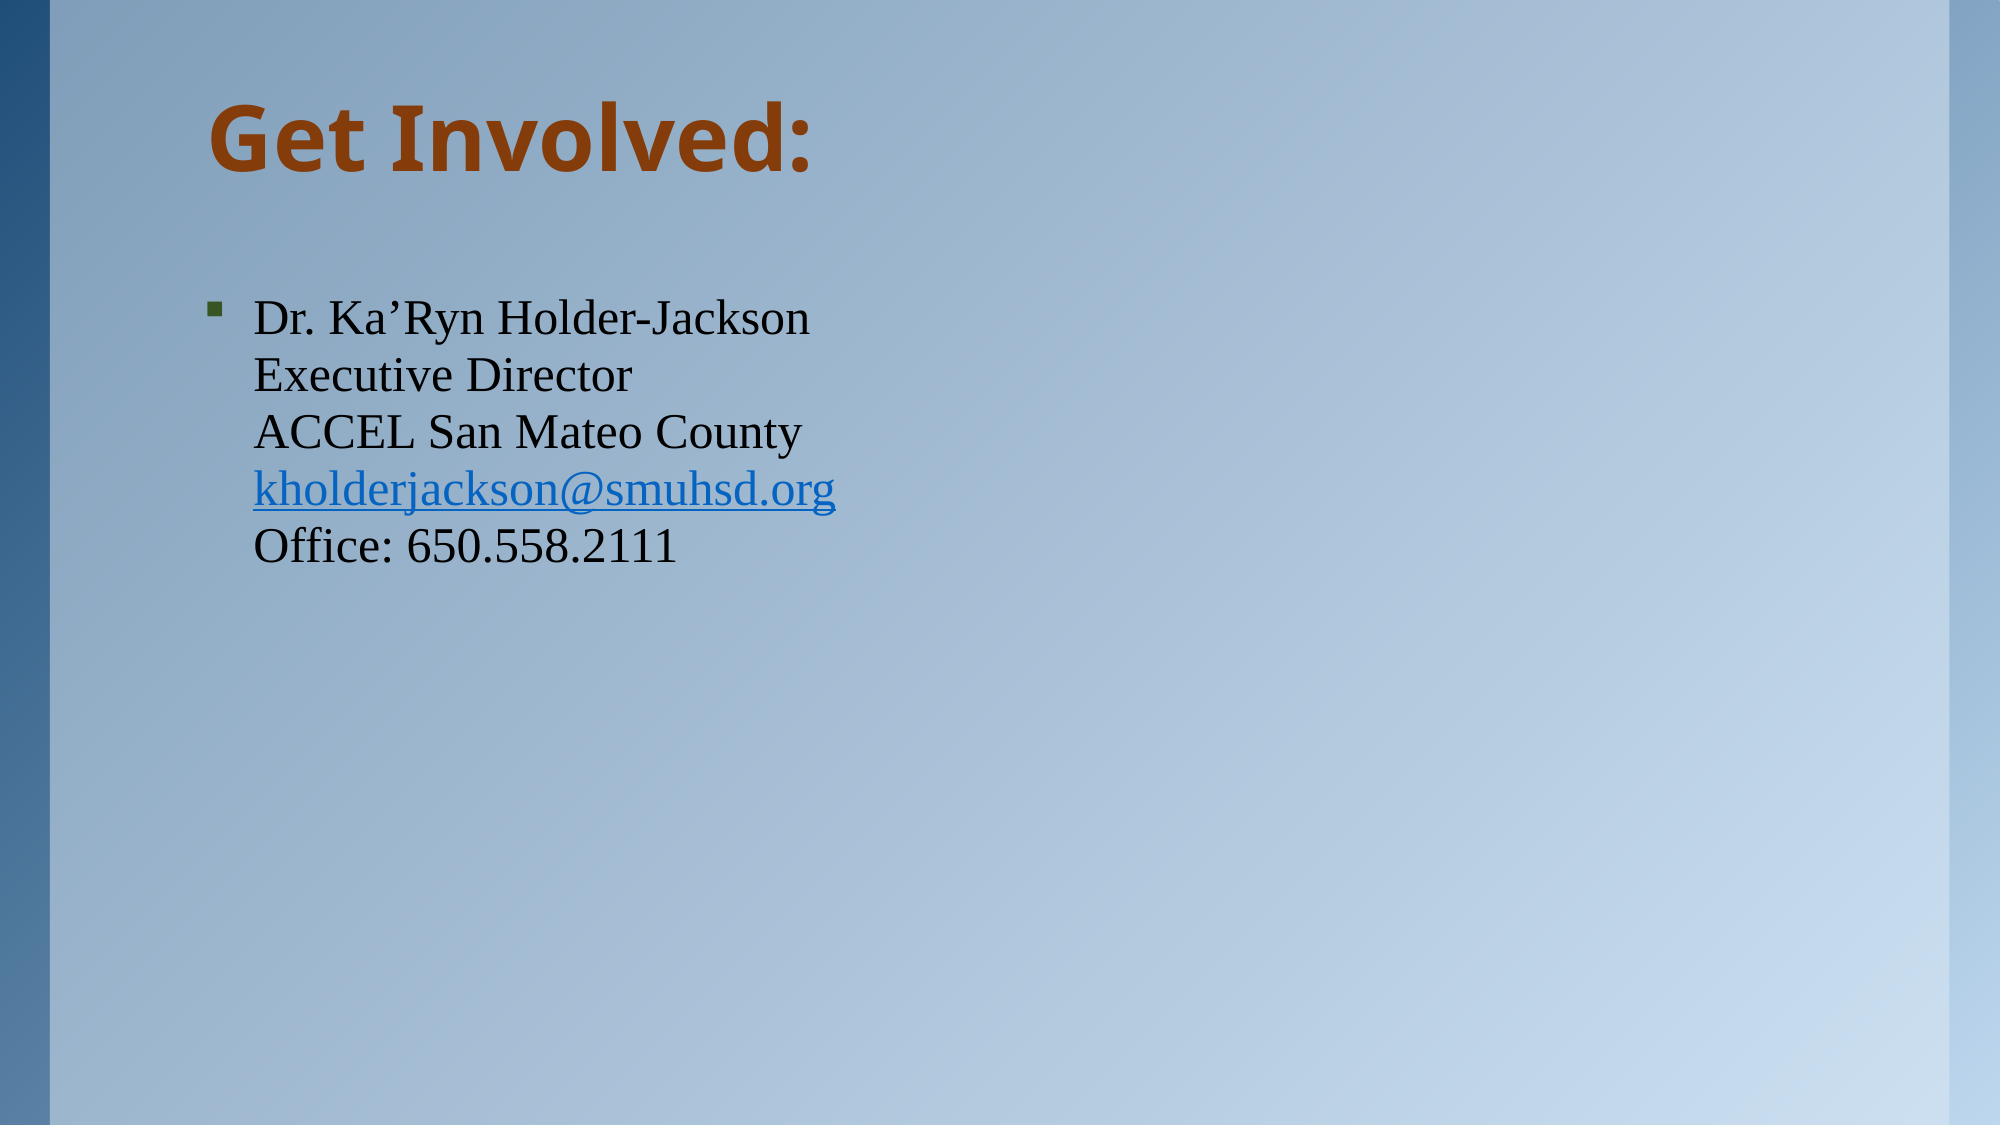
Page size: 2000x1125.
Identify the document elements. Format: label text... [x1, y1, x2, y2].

title Get Involved: [186, 0, 1854, 200]
list Dr. Ka’Ryn Holder-Jackson Executive Director ACCEL San Mateo County kholderjackson@smuhsd.org Office: 650.558.2111 [183, 279, 1850, 1088]
